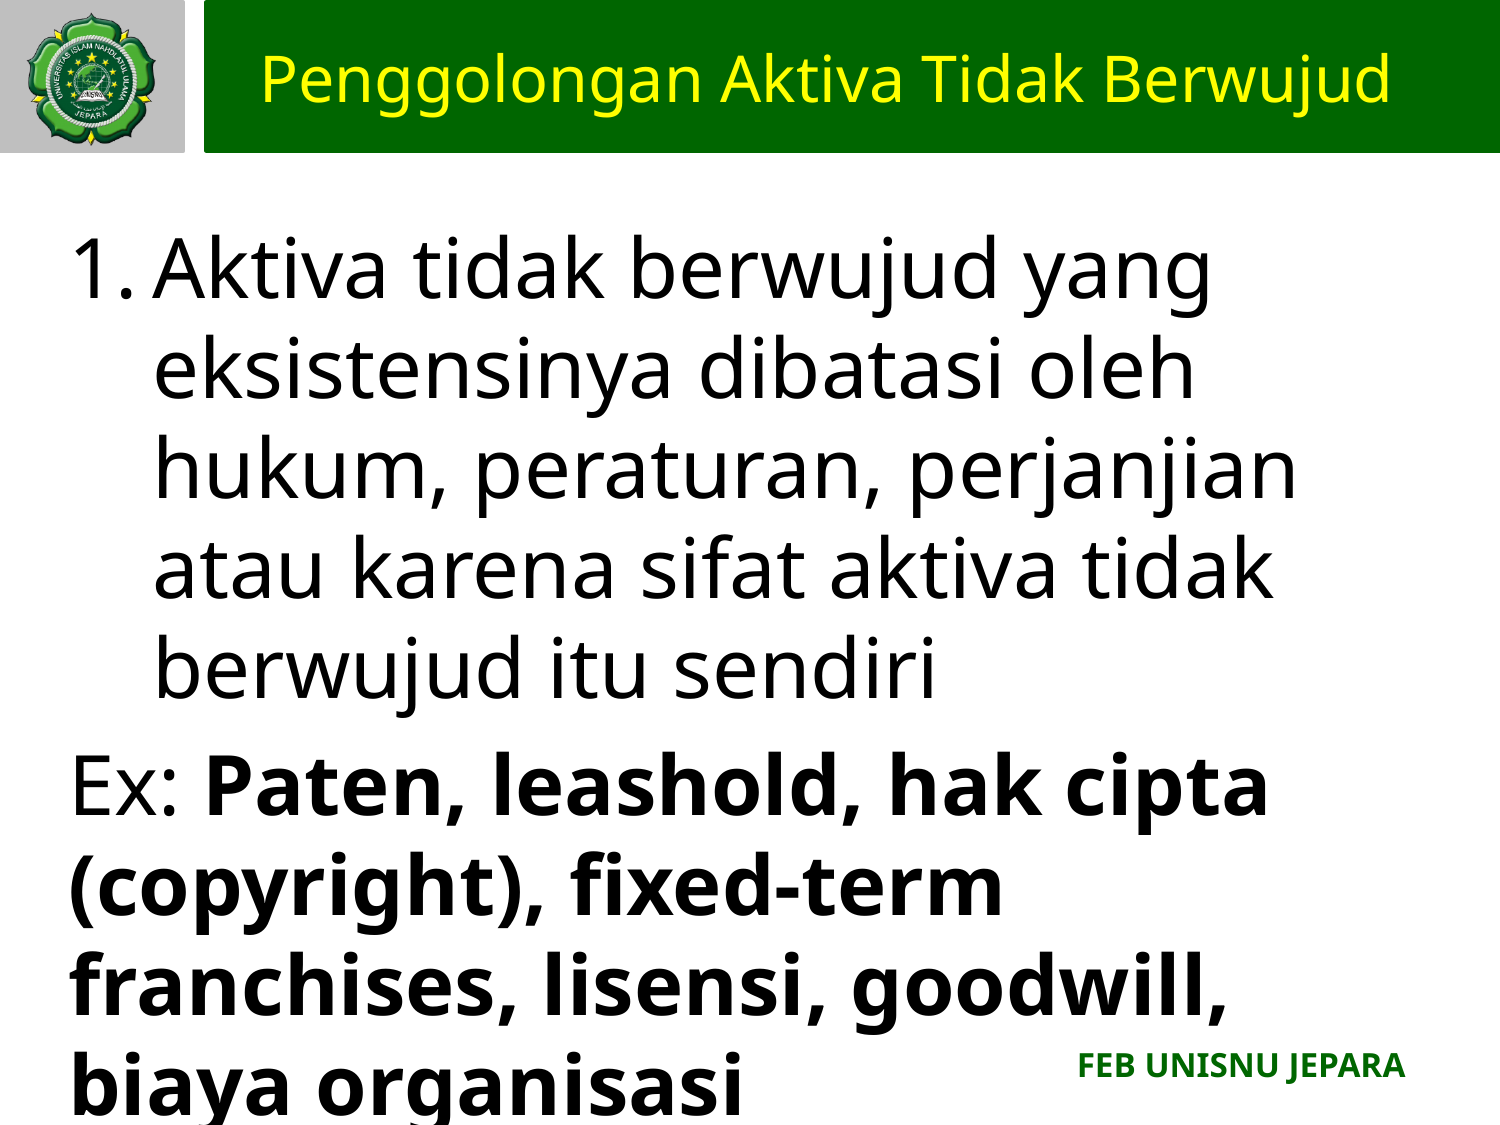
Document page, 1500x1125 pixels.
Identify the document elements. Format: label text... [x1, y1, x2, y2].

list Aktiva tidak berwujud yang eksistensinya dibatasi oleh hukum, peraturan, perjanjian atau karena sifat aktiva tidak berwujud itu sendiri Ex: Paten, leashold, hak cipta (copyright), fixed-term franchises, lisensi, goodwill, biaya organisasi [53, 208, 1459, 1005]
title Penggolongan Aktiva Tidak Berwujud [206, 2, 1447, 152]
picture [26, 12, 156, 146]
